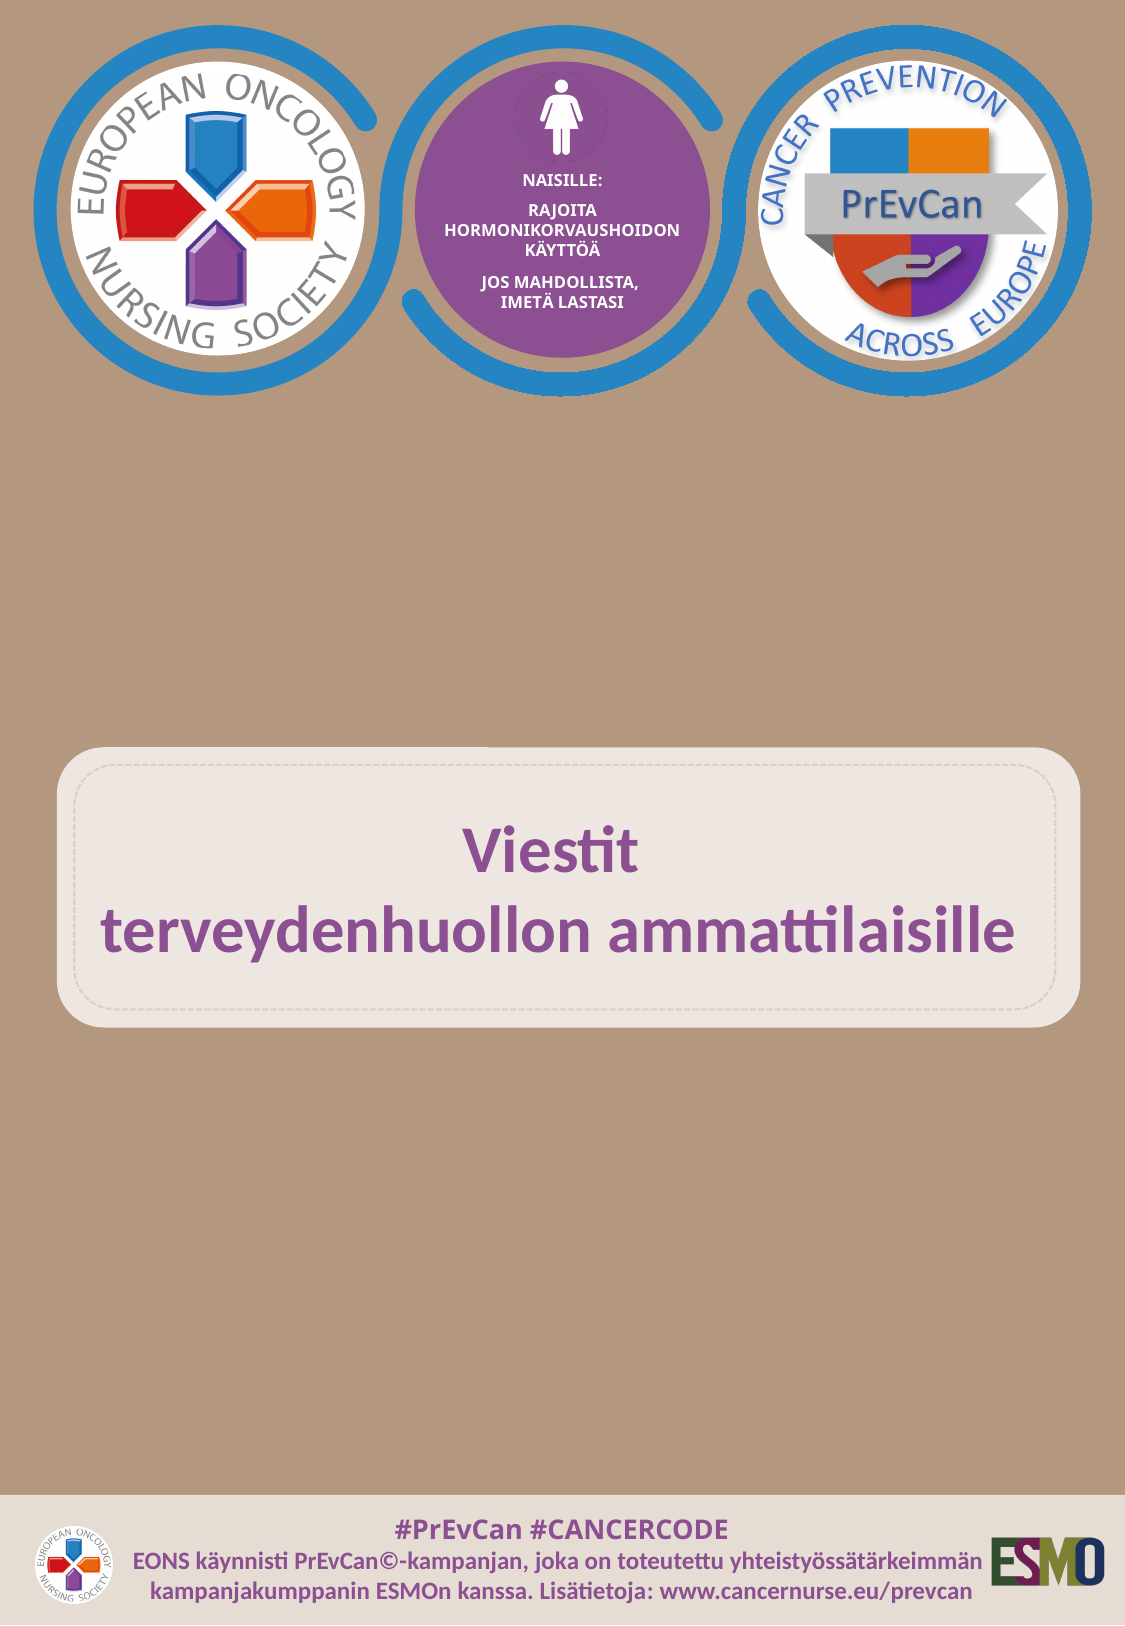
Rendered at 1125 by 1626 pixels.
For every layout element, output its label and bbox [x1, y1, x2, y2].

text_box [0, 25, 1125, 1625]
